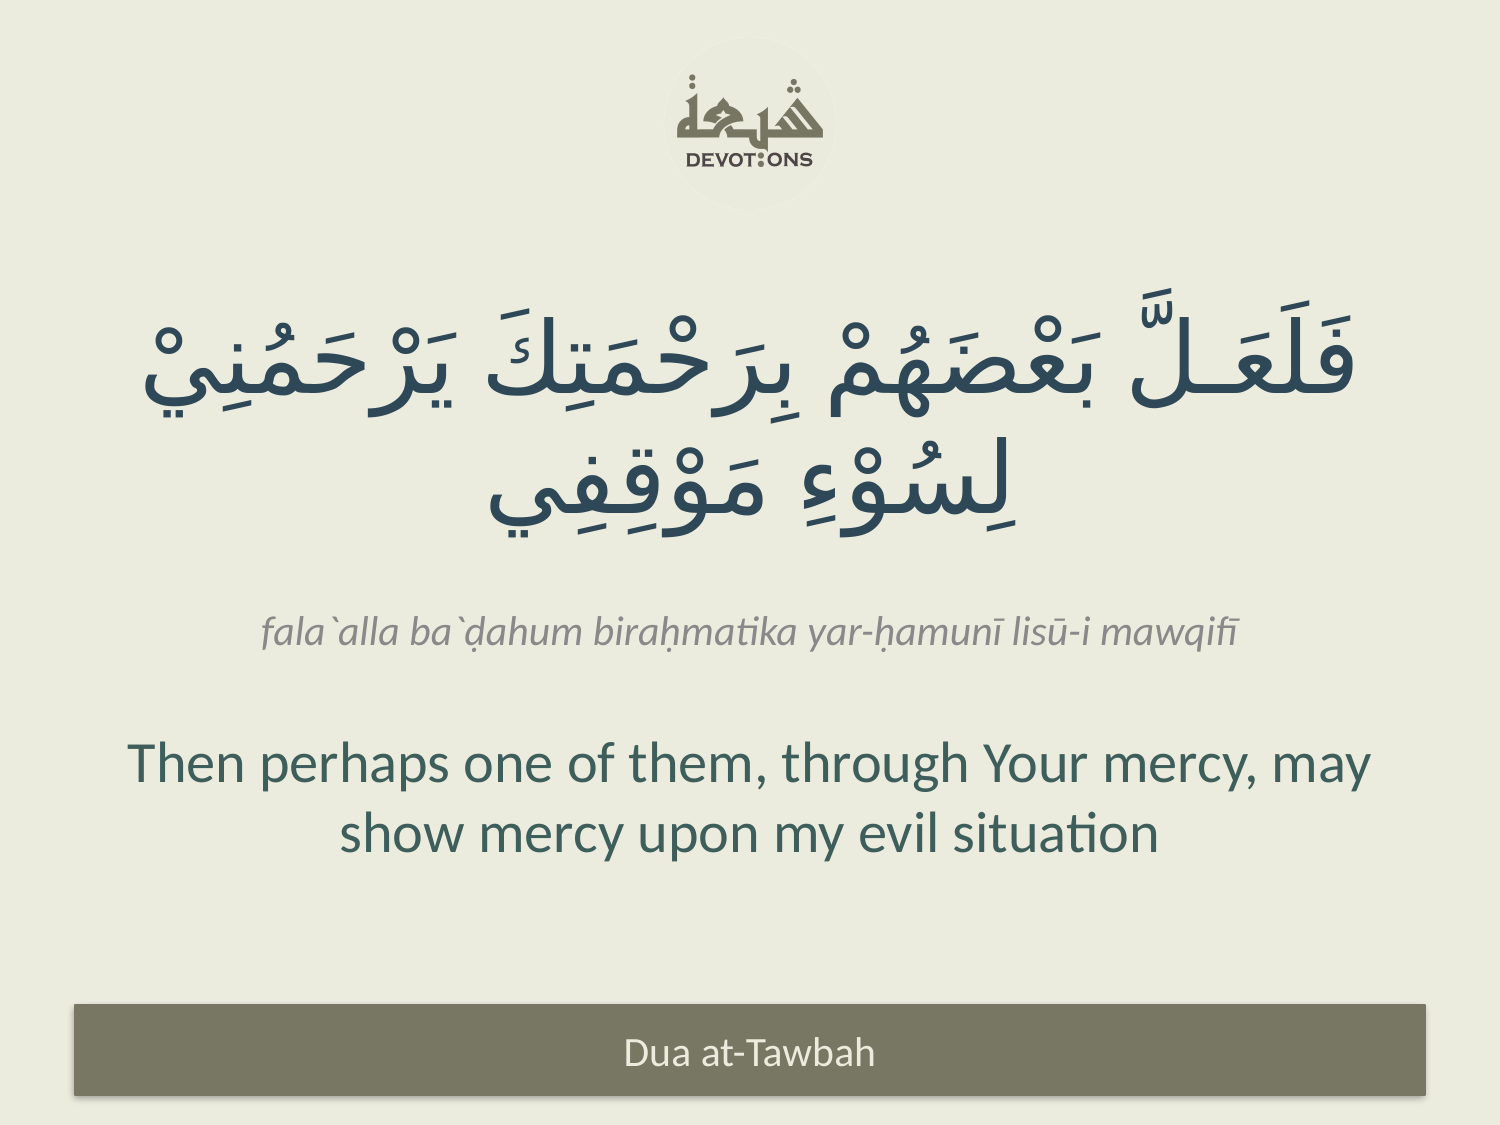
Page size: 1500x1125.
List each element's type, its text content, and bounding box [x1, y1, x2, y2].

picture [656, 29, 844, 218]
text_box [74, 1004, 1426, 1096]
text_box Dua at-Tawbah [608, 1017, 892, 1083]
text_box فَلَعَـلَّ بَعْضَهُمْ بِرَحْمَتِكَ يَرْحَمُنِيْ لِسُوْءِ مَوْقِفِي fala`alla ba`ḍahum biraḥmatika yar-ḥamunī lisū-i mawqifī Then perhaps one of them, through Your mercy, may show mercy upon my evil situation [74, 286, 1425, 871]
